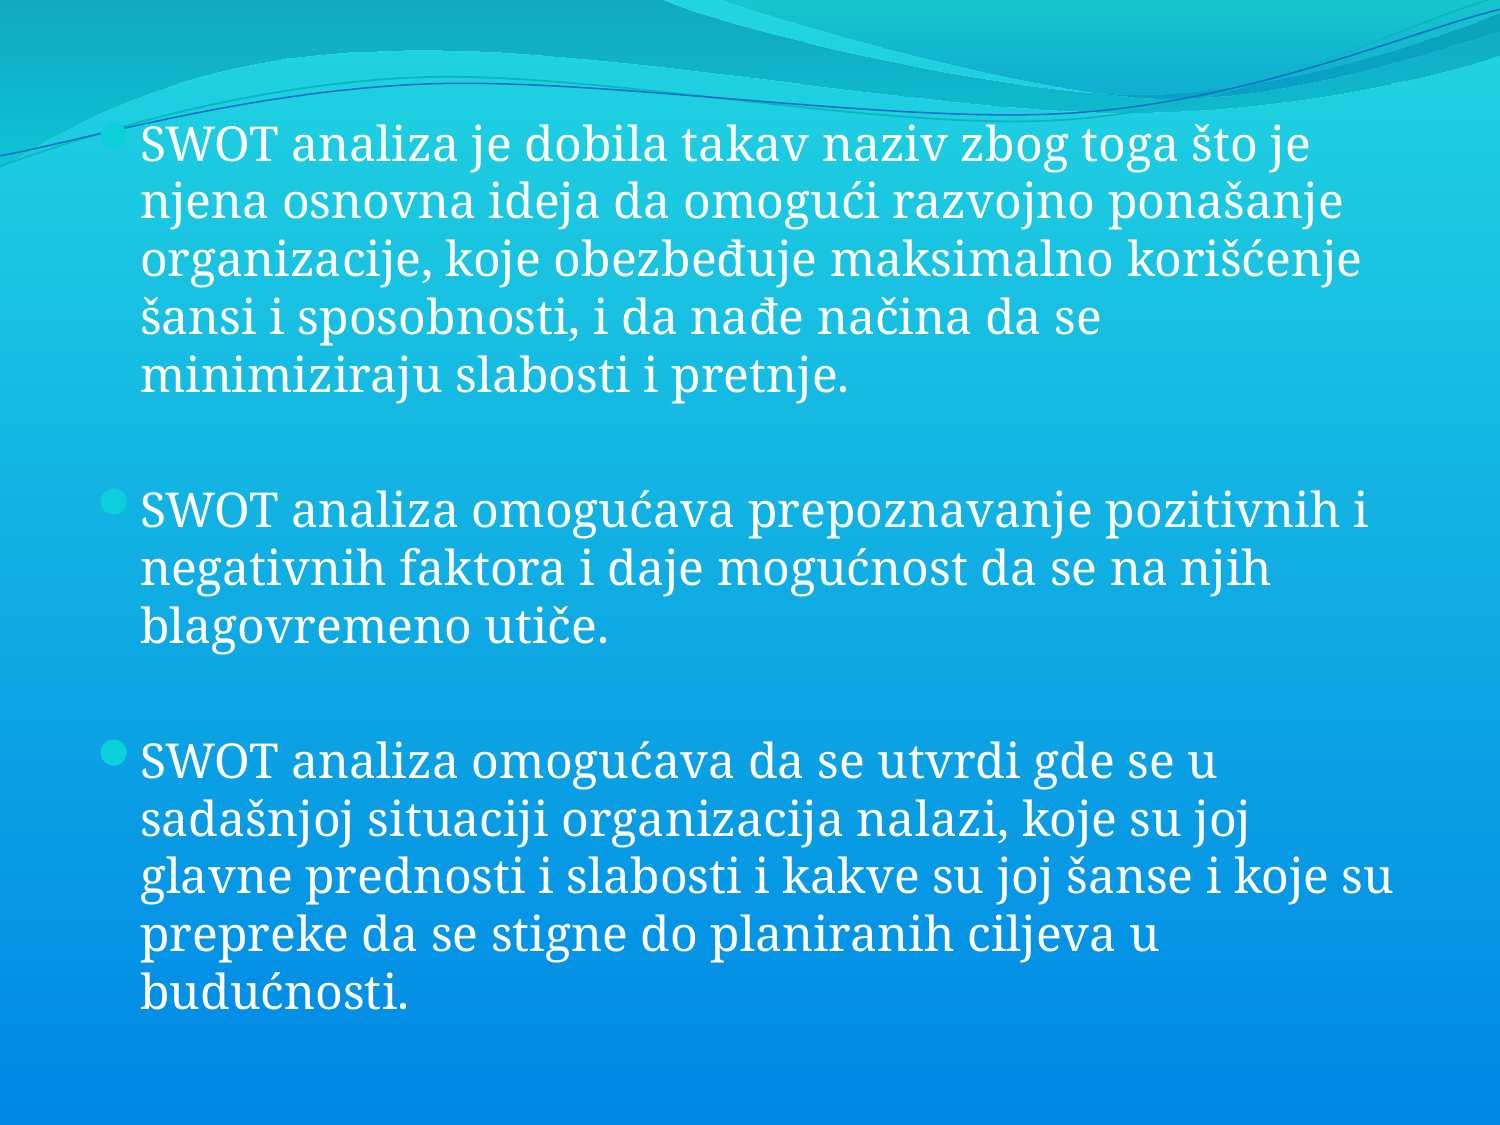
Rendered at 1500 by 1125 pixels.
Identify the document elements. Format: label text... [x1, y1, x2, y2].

list SWOT analiza je dobila takav naziv zbog toga što je njena osnovna ideja da omogući razvojno ponašanje organizacije, koje obezbeđuje maksimalno korišćenje šansi i sposobnosti, i da nađe načina da se minimiziraju slabosti i pretnje. SWOT analiza omogućava prepoznavanje pozitivnih i negativnih faktora i daje mogućnost da se na njih blagovremeno utiče. SWOT analiza omogućava da se utvrdi gde se u sadašnjoj situaciji organizacija nalazi, koje su joj glavne prednosti i slabosti i kakve su joj šanse i koje su prepreke da se stigne do planiranih ciljeva u budućnosti. [82, 105, 1432, 1037]
